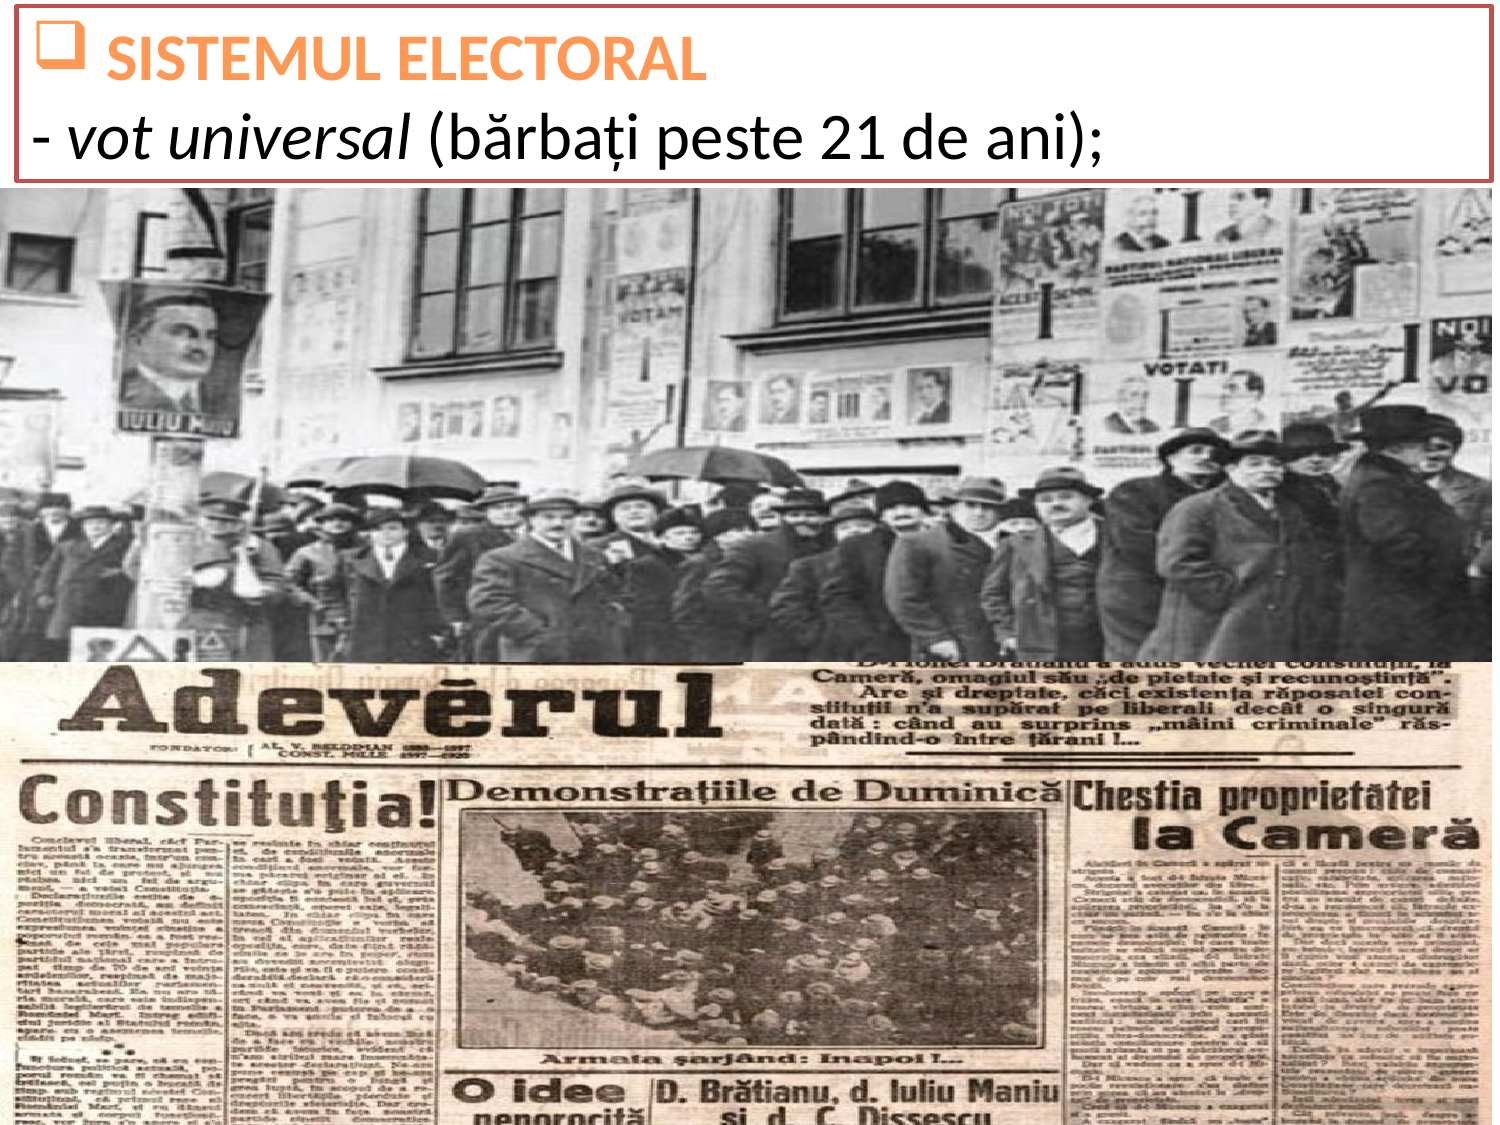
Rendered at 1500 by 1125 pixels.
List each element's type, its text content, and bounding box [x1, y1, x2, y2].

text_box SISTEMUL ELECTORAL - vot universal (bărbaţi peste 21 de ani); [14, 4, 1494, 183]
picture [0, 188, 1492, 1125]
